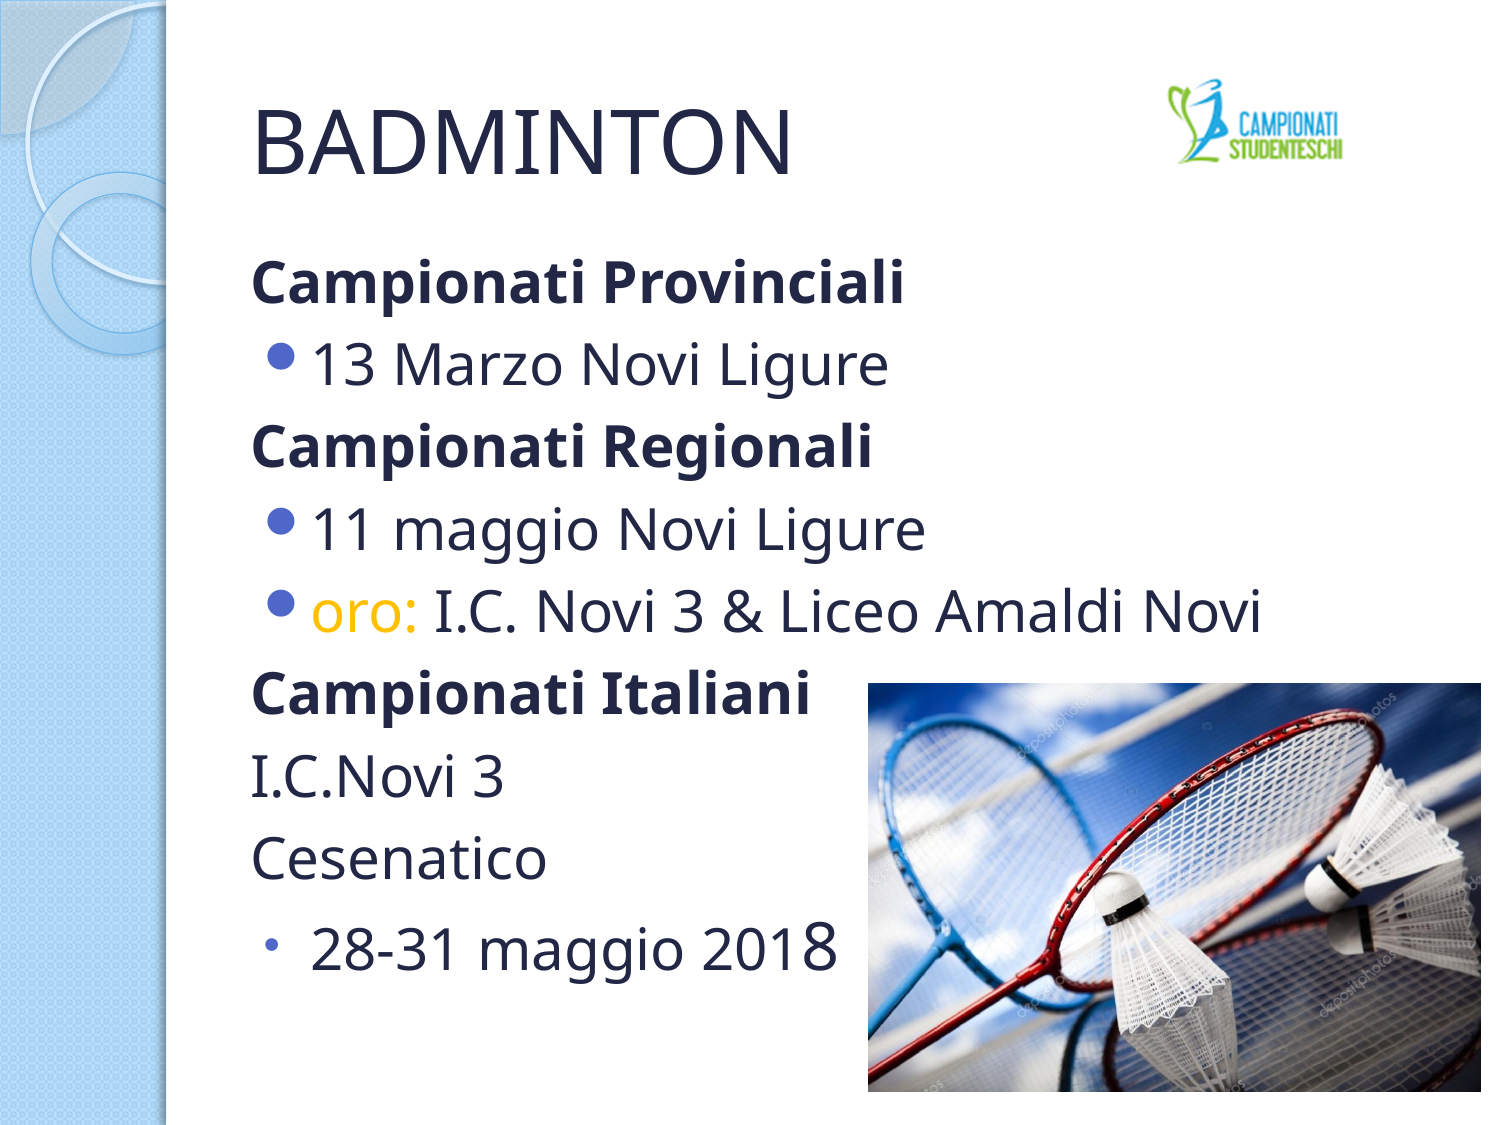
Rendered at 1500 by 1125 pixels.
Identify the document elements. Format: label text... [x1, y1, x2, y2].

picture [867, 683, 1481, 1092]
picture [1139, 66, 1375, 192]
list Campionati Provinciali 13 Marzo Novi Ligure Campionati Regionali 11 maggio Novi Ligure oro: I.C. Novi 3 & Liceo Amaldi Novi Campionati Italiani I.C.Novi 3 Cesenatico 28-31 maggio 2018 [235, 237, 1466, 1025]
title BADMINTON [235, 45, 1466, 233]
